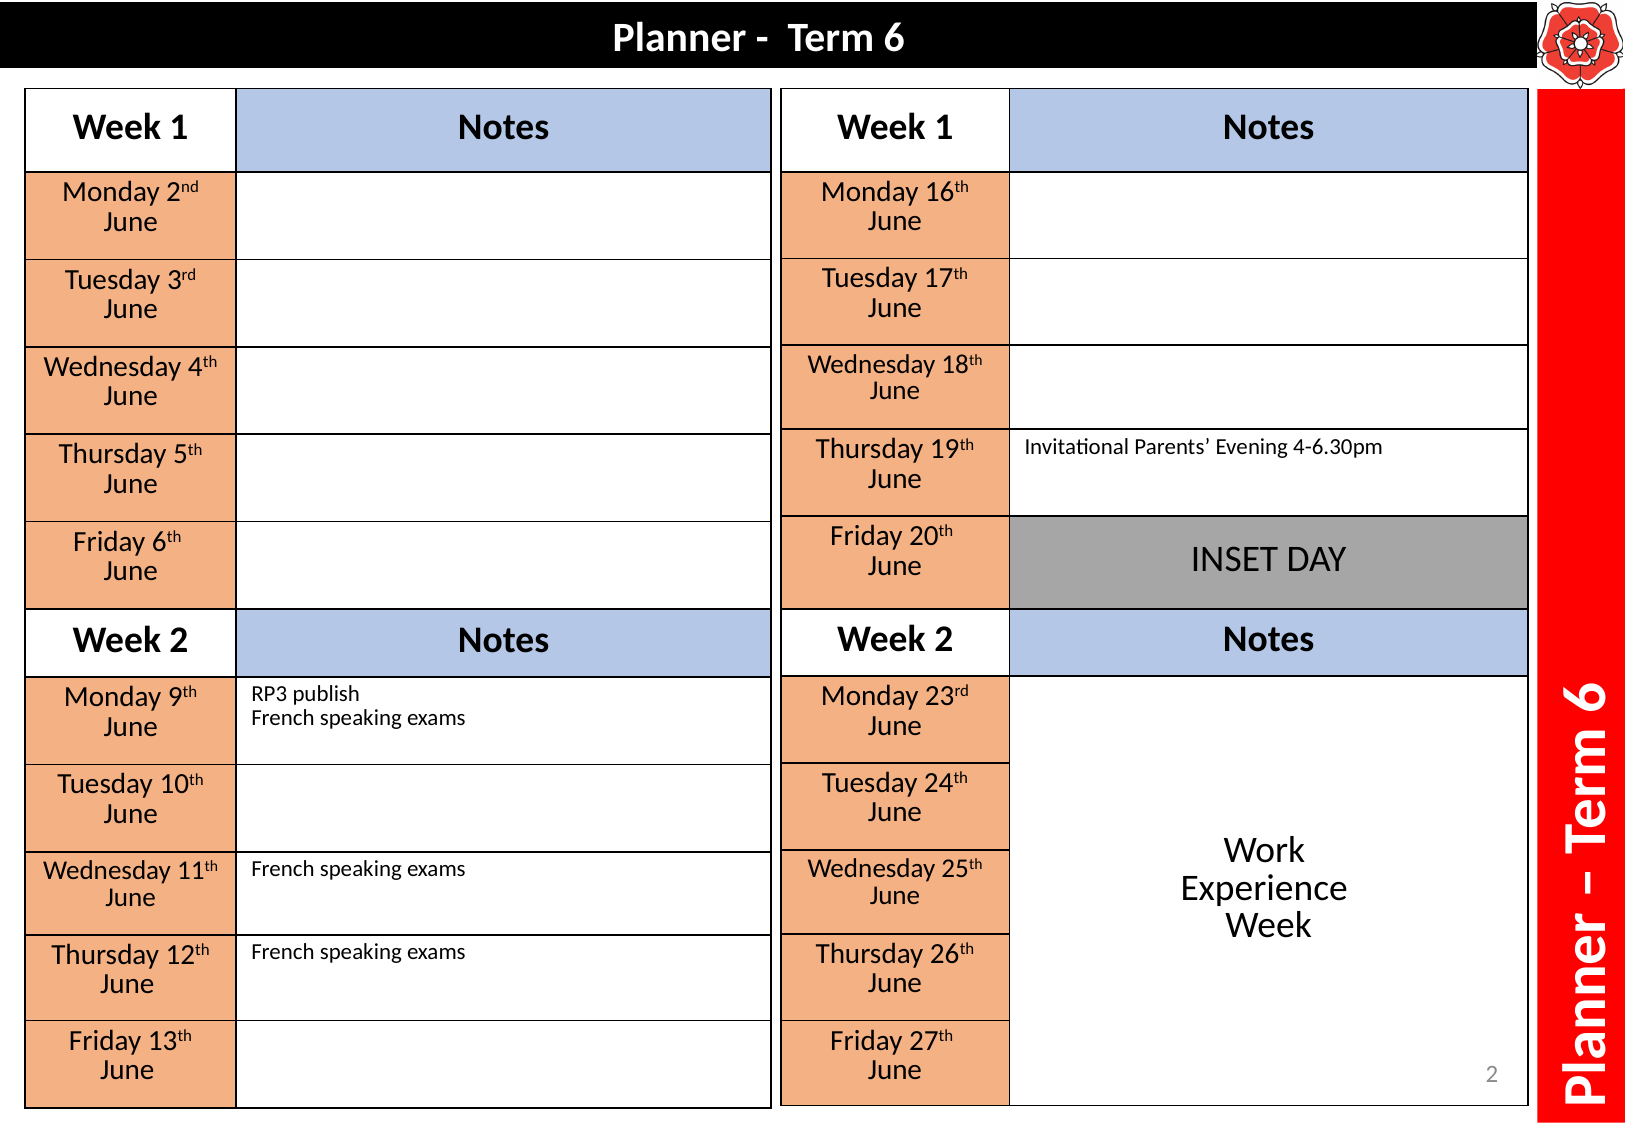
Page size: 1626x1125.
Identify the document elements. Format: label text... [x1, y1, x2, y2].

table_cell Monday 9th June [26, 678, 235, 764]
table_header Week 1 [26, 89, 235, 171]
table_header Week 1 [782, 89, 1009, 171]
table_cell French speaking exams [237, 853, 770, 934]
table_cell Tuesday 17th June [782, 259, 1009, 344]
table_cell [237, 435, 770, 521]
table_cell Friday 20th June [782, 517, 1009, 608]
picture [1536, 2, 1623, 89]
table_cell Invitational Parents’ Evening 4-6.30pm [1010, 430, 1527, 515]
table_cell Notes [1010, 610, 1527, 675]
table_cell [237, 260, 770, 346]
table_cell Monday 23rd June [782, 677, 1009, 762]
table_cell [1010, 173, 1527, 258]
table_cell Thursday 26th June [782, 935, 1009, 1020]
table_cell Thursday 5th June [26, 435, 235, 521]
table_cell Wednesday 11th June [26, 853, 235, 934]
table_cell Wednesday 4th June [26, 348, 235, 433]
table_cell [1010, 259, 1527, 344]
table_cell [237, 348, 770, 433]
table_cell INSET DAY [1010, 517, 1527, 608]
table_cell [1010, 346, 1527, 428]
table_cell Tuesday 10th June [26, 765, 235, 851]
table_cell [237, 173, 770, 259]
table_cell Thursday 12th June [26, 936, 235, 1020]
table_cell Monday 16th June [782, 173, 1009, 258]
slide_number 2 [1147, 1042, 1514, 1103]
table_header Notes [237, 89, 770, 171]
table_cell Tuesday 3rd June [26, 260, 235, 346]
table_cell Friday 27th June [782, 1021, 1009, 1105]
table_cell Notes [237, 610, 770, 676]
text_box Planner – Term 6 [1537, 88, 1625, 1123]
table_cell Wednesday 25th June [782, 851, 1009, 933]
table_cell [237, 765, 770, 851]
table_cell [237, 522, 770, 608]
table_cell Week 2 [782, 610, 1009, 675]
table_header Notes [1010, 89, 1527, 171]
table_cell Monday 2nd June [26, 173, 235, 259]
table_cell Friday 6th June [26, 522, 235, 608]
table_cell RP3 publish French speaking exams [237, 678, 770, 764]
table_cell French speaking exams [237, 936, 770, 1020]
table_cell Thursday 19th June [782, 430, 1009, 515]
table_cell Tuesday 24th June [782, 764, 1009, 849]
table_cell Week 2 [26, 610, 235, 676]
table_cell Work Experience Week [1010, 677, 1527, 1105]
table_cell [237, 1021, 770, 1107]
text_box Planner - Term 6 [0, 2, 1536, 68]
table_cell Wednesday 18th June [782, 346, 1009, 428]
table_cell Friday 13th June [26, 1021, 235, 1107]
